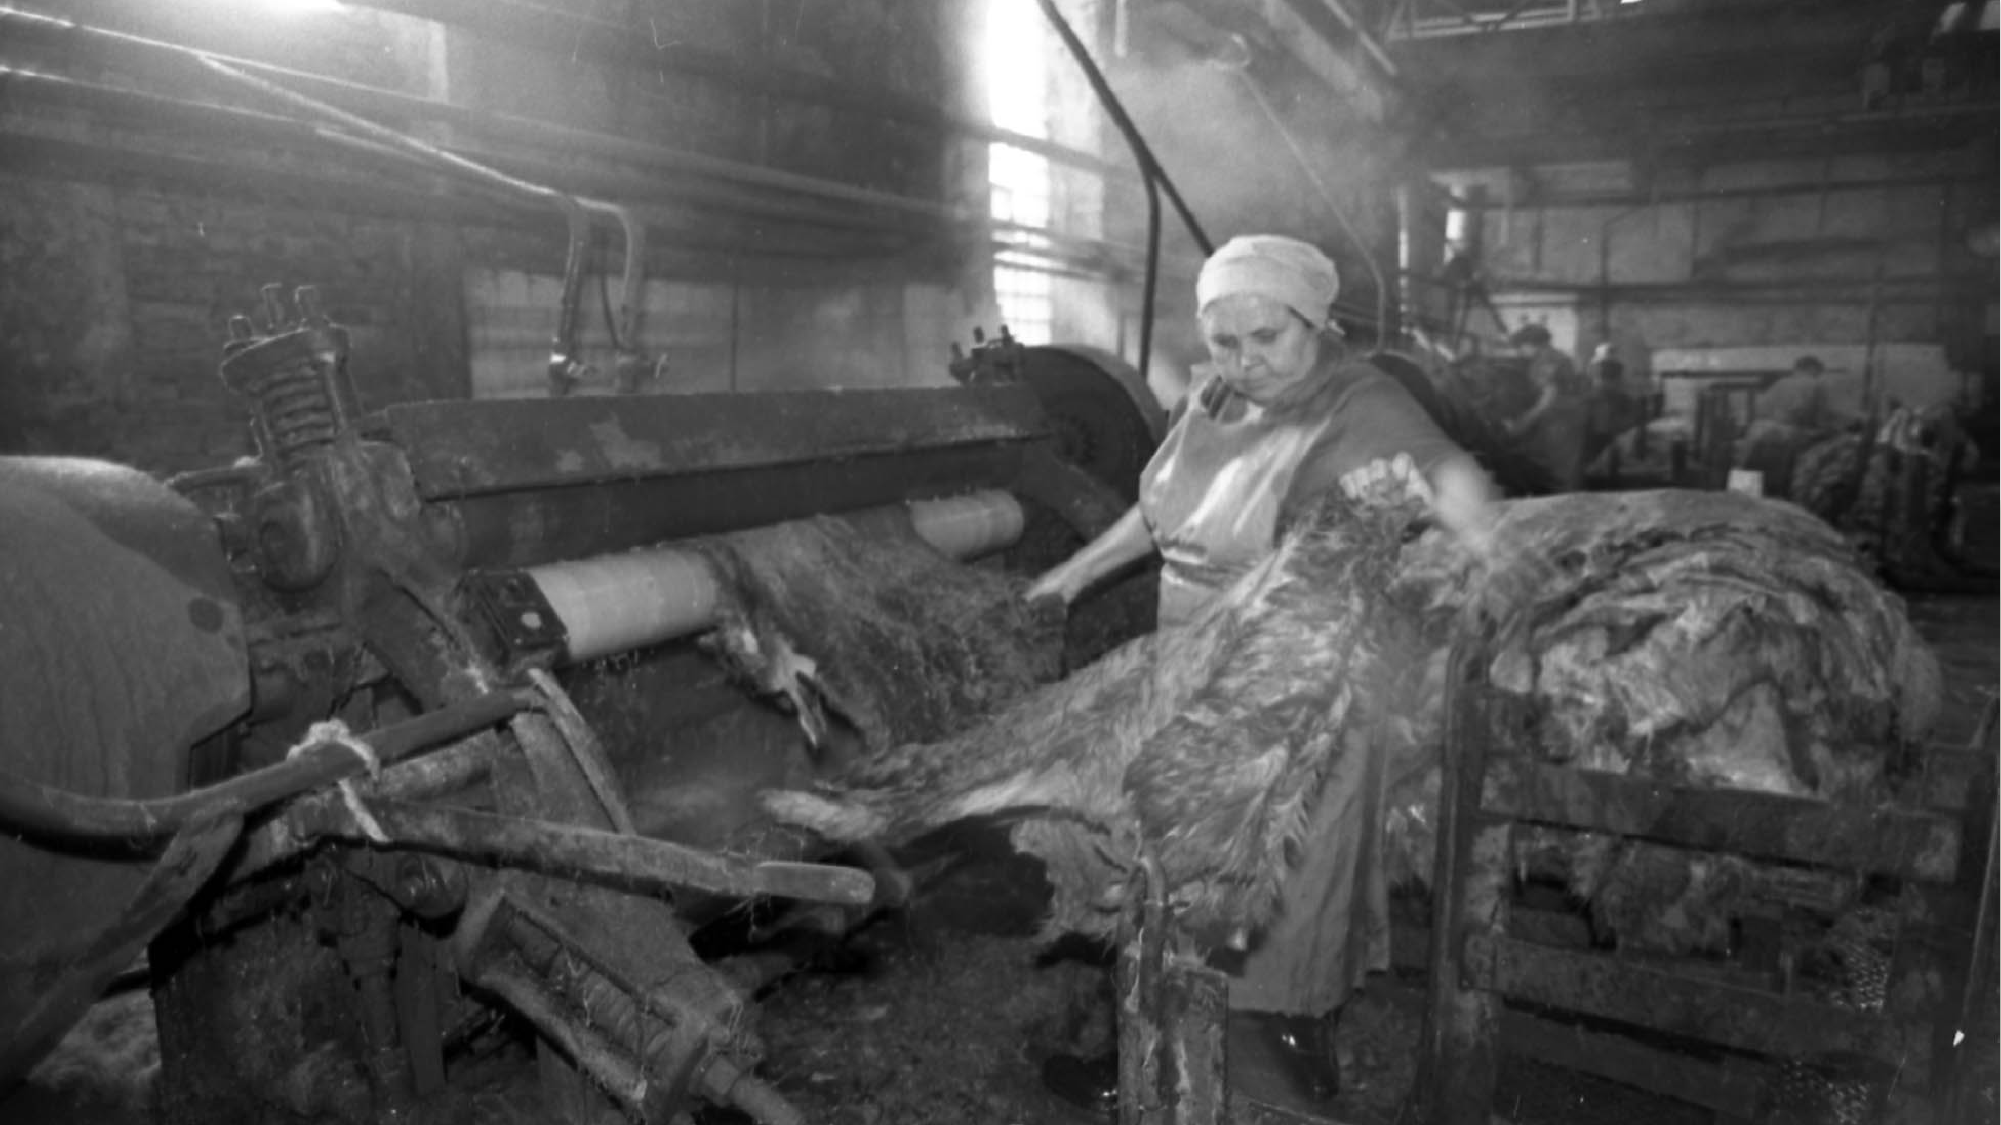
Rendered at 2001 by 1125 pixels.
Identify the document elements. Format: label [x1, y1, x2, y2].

list [0, 0, 2000, 1125]
